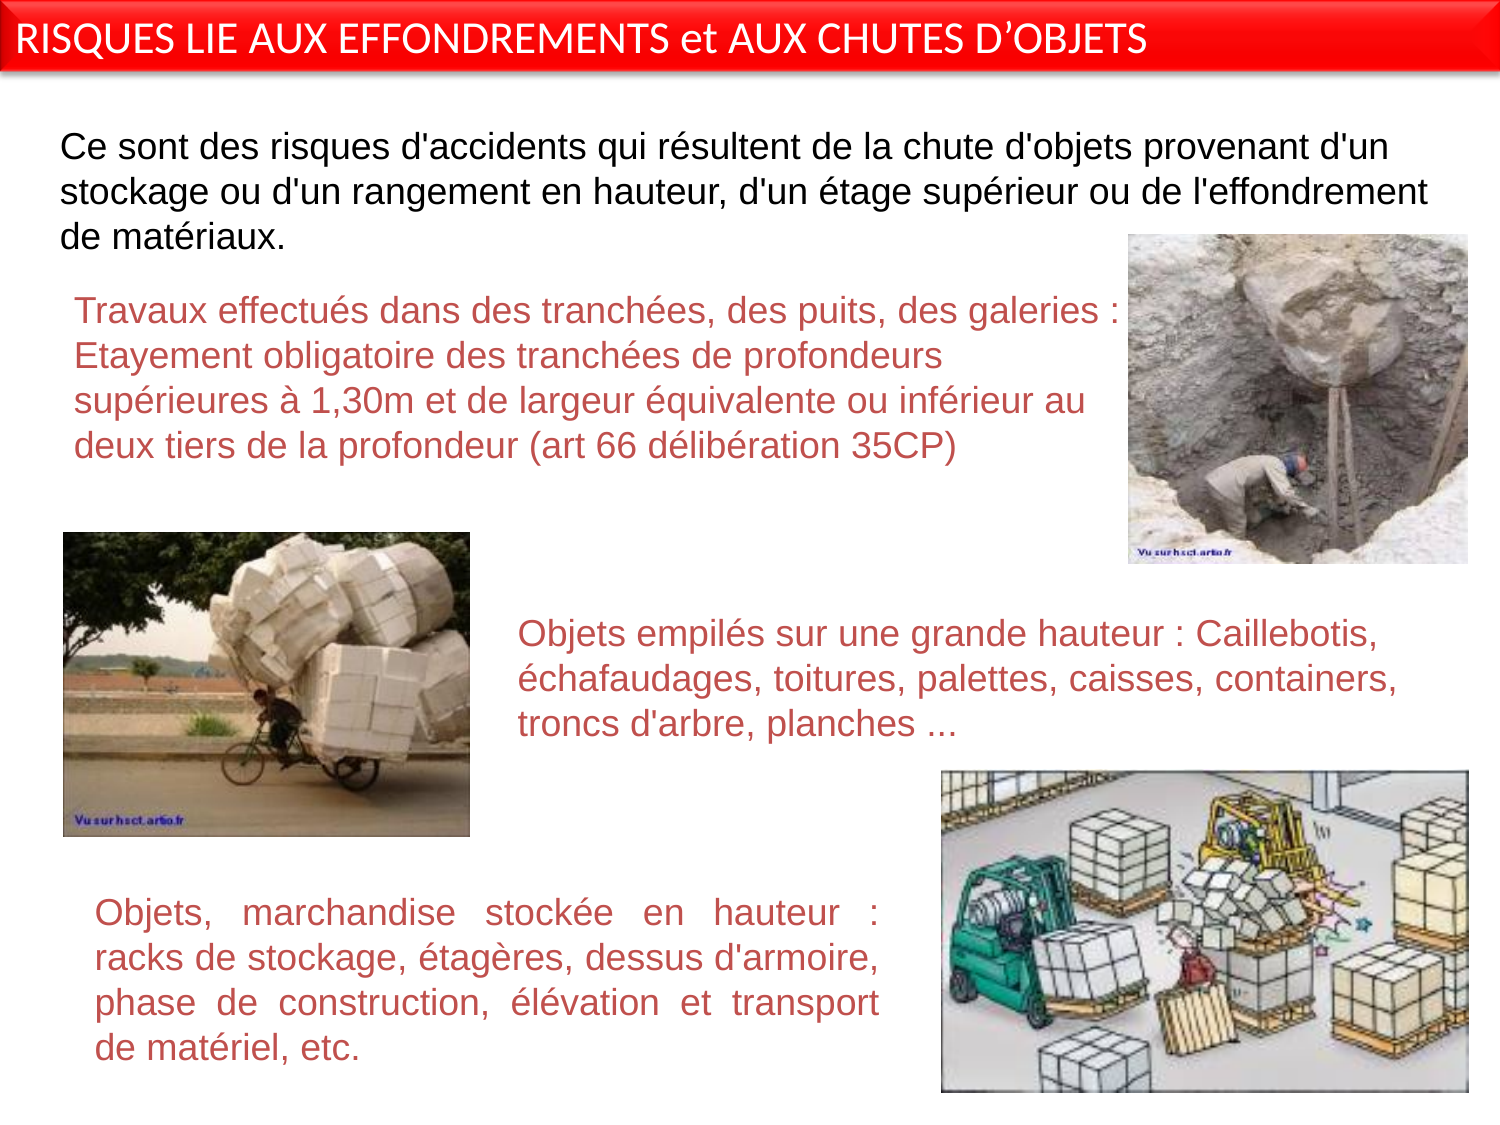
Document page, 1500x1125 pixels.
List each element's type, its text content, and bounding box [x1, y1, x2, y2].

picture [63, 531, 470, 838]
picture [941, 768, 1469, 1093]
text_box Ce sont des risques d'accidents qui résultent de la chute d'objets provenant d'un stockage ou d'un rangement en hauteur, d'un étage supérieur ou de l'effondrement de matériaux. [44, 114, 1463, 265]
text_box Objets, marchandise stockée en hauteur : racks de stockage, étagères, dessus d'armoire, phase de construction, élévation et transport de matériel, etc. [79, 880, 895, 1076]
text_box Travaux effectués dans des tranchées, des puits, des galeries : Etayement obligatoire des tranchées de profondeurs supérieures à 1,30m et de largeur équivalente ou inférieur au deux tiers de la profondeur (art 66 délibération 35CP) [58, 278, 1123, 474]
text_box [0, 0, 1500, 105]
picture [1128, 233, 1469, 565]
text_box Objets empilés sur une grande hauteur : Caillebotis, échafaudages, toitures, palettes, caisses, containers, troncs d'arbre, planches ... [502, 601, 1452, 751]
